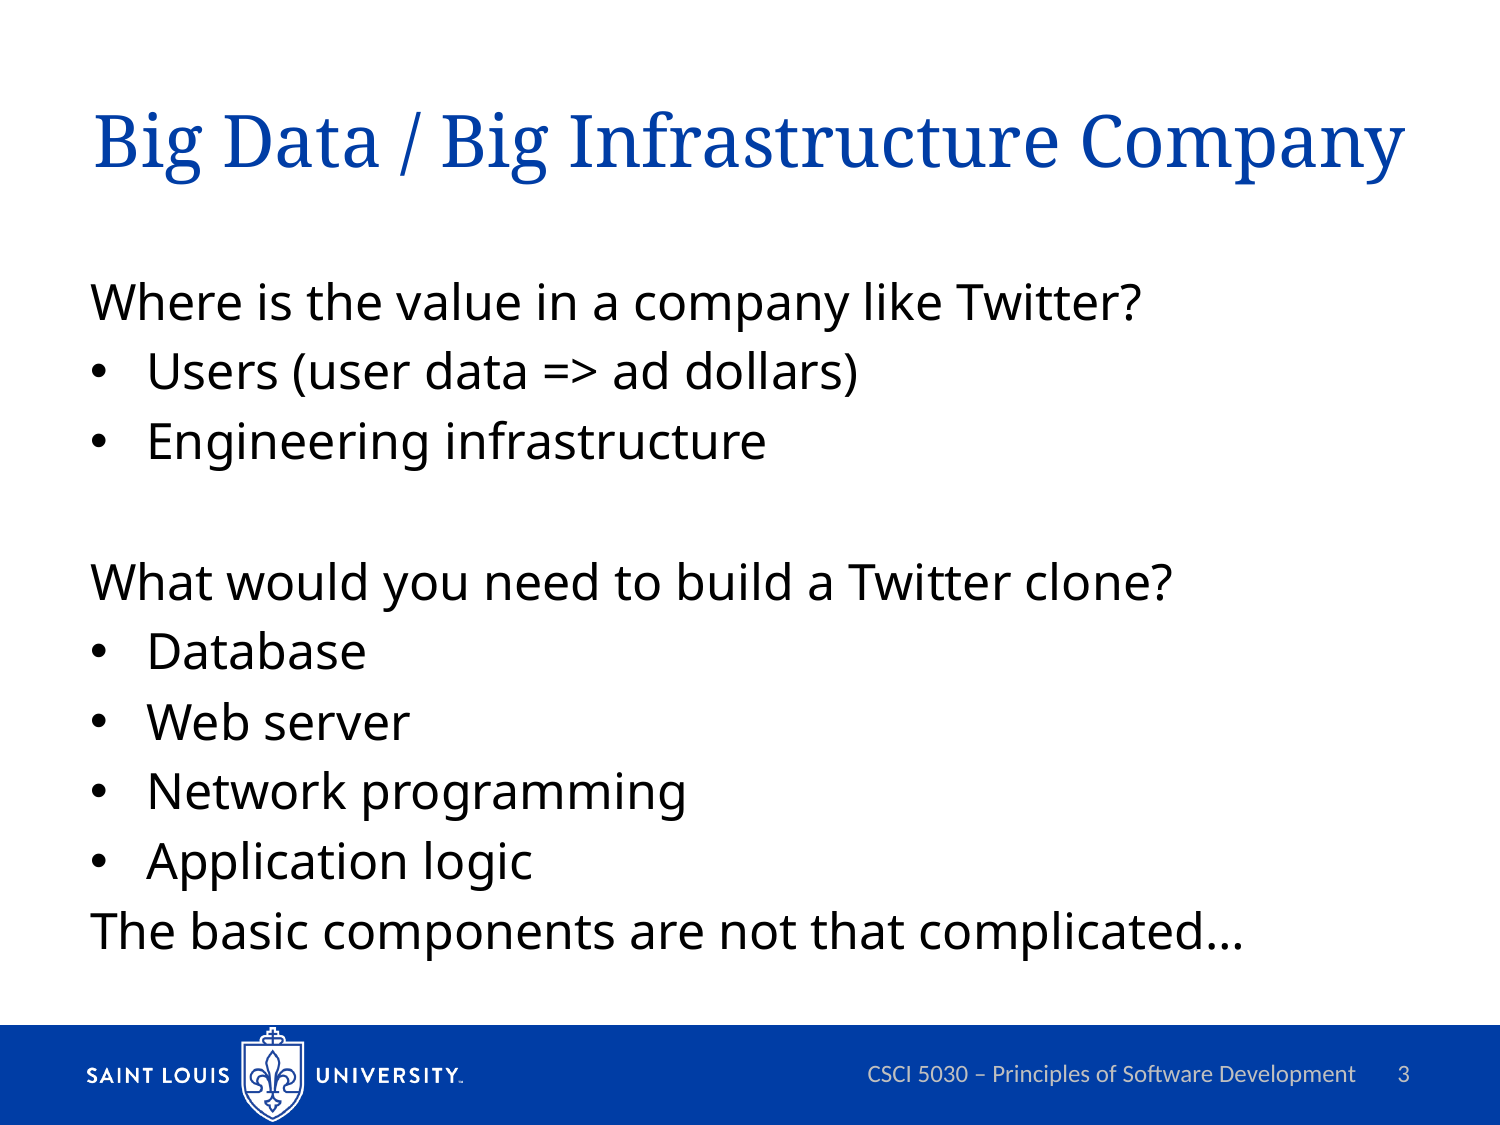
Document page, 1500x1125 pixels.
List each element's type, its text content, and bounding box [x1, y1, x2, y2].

slide_number 3 [1074, 1042, 1425, 1103]
picture [87, 1027, 463, 1122]
title Big Data / Big Infrastructure Company [75, 45, 1425, 233]
list Where is the value in a company like Twitter? Users (user data => ad dollars) Engineering infrastructure What would you need to build a Twitter clone? Database Web server Network programming Application logic The basic components are not that complicated… [75, 262, 1425, 1005]
footer CSCI 5030 – Principles of Software Development [849, 1042, 1074, 1103]
